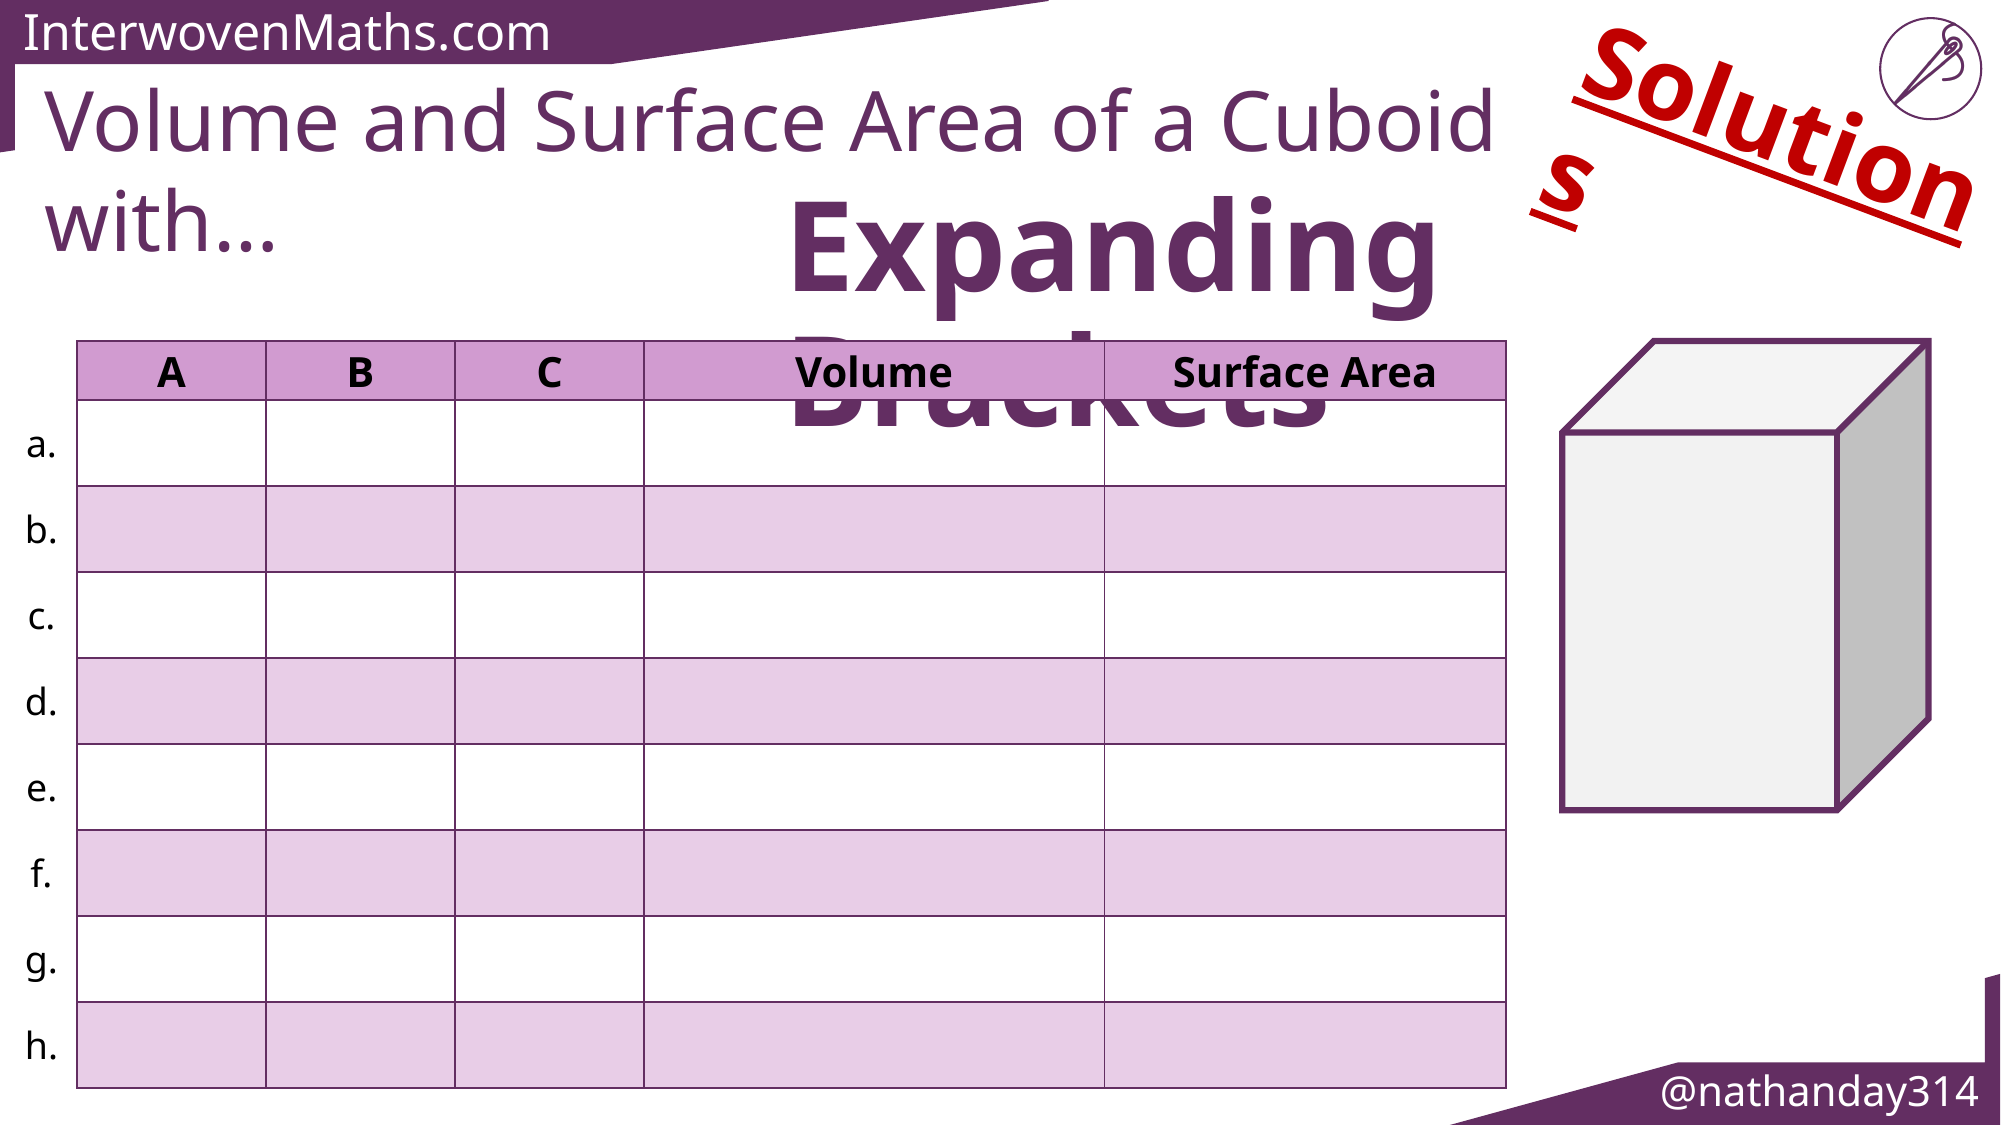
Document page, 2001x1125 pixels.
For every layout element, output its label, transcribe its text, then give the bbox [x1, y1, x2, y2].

picture [1881, 15, 1978, 112]
text_box Solutions [1510, 0, 2000, 341]
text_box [1556, 341, 2000, 889]
title Expanding Brackets [769, 276, 1749, 312]
text_box Volume and Surface Area of a Cuboid with… [30, 61, 1653, 276]
